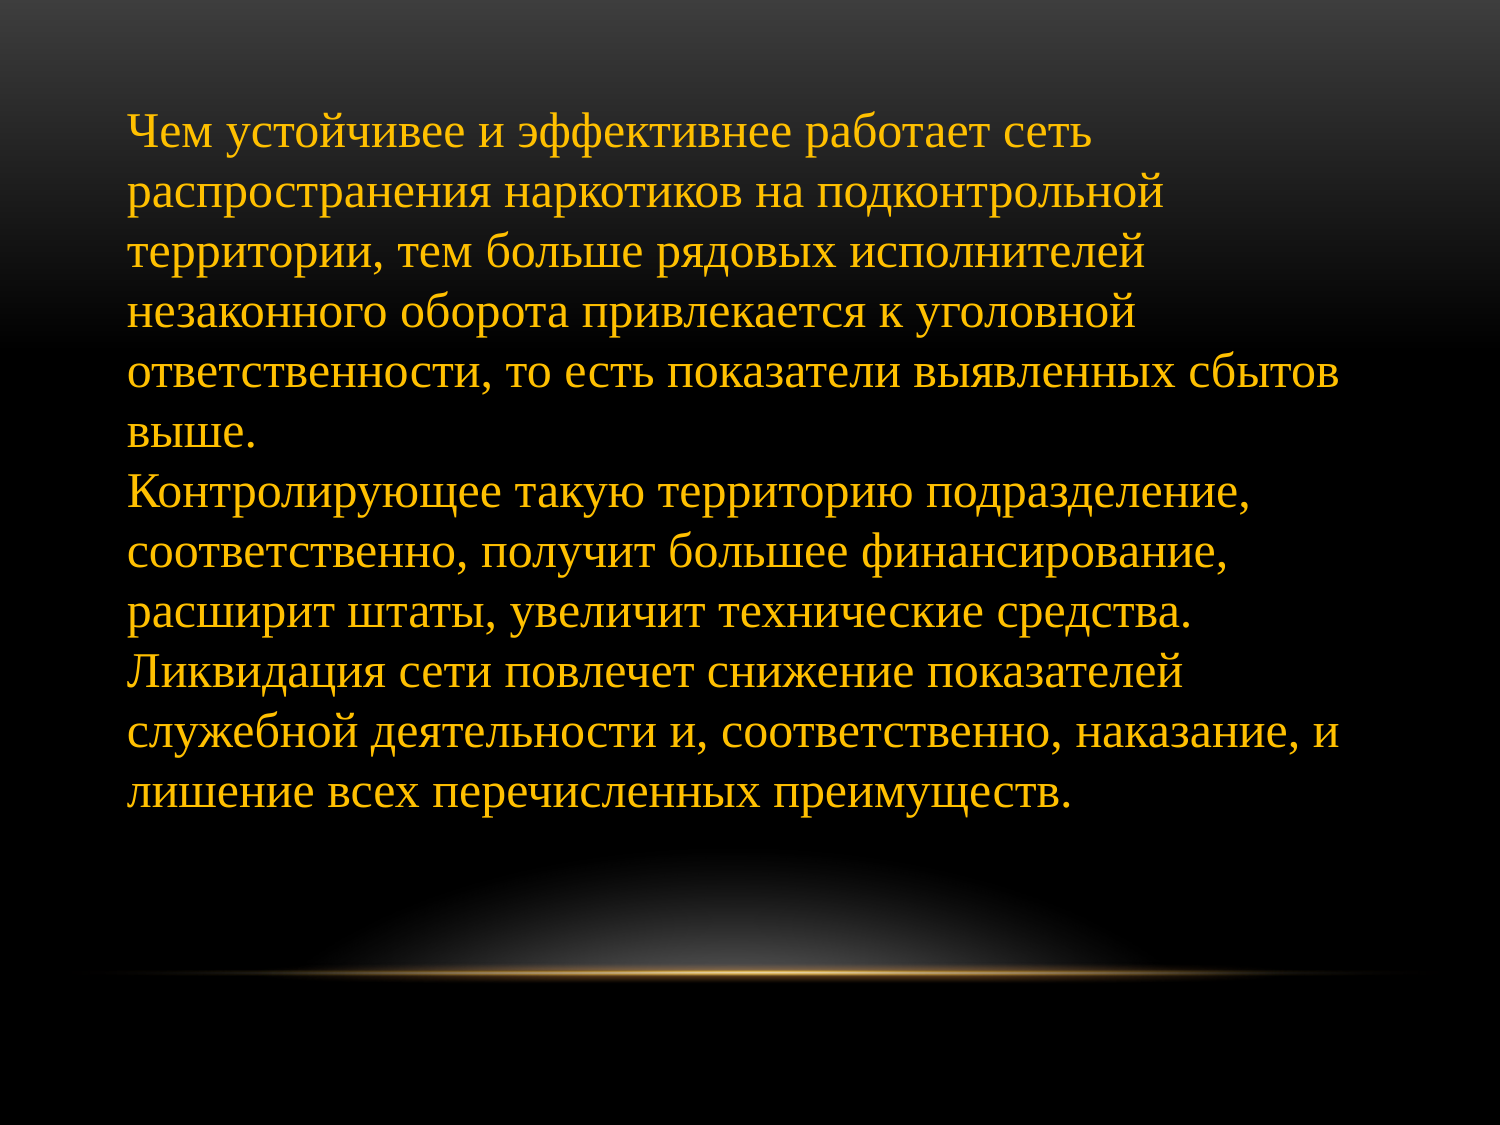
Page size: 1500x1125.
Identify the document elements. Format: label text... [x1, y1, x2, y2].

text_box Чем устойчивее и эффективнее работает сеть распространения наркотиков на подконтрольной территории, тем больше рядовых исполнителей незаконного оборота привлекается к уголовной ответственности, то есть показатели выявленных сбытов выше. Контролирующее такую территорию подразделение, соответственно, получит большее финансирование, расширит штаты, увеличит технические средства. Ликвидация сети повлечет снижение показателей служебной деятельности и, соответственно, наказание, и лишение всех перечисленных преимуществ. [112, 89, 1424, 825]
picture [0, 0, 1500, 1125]
